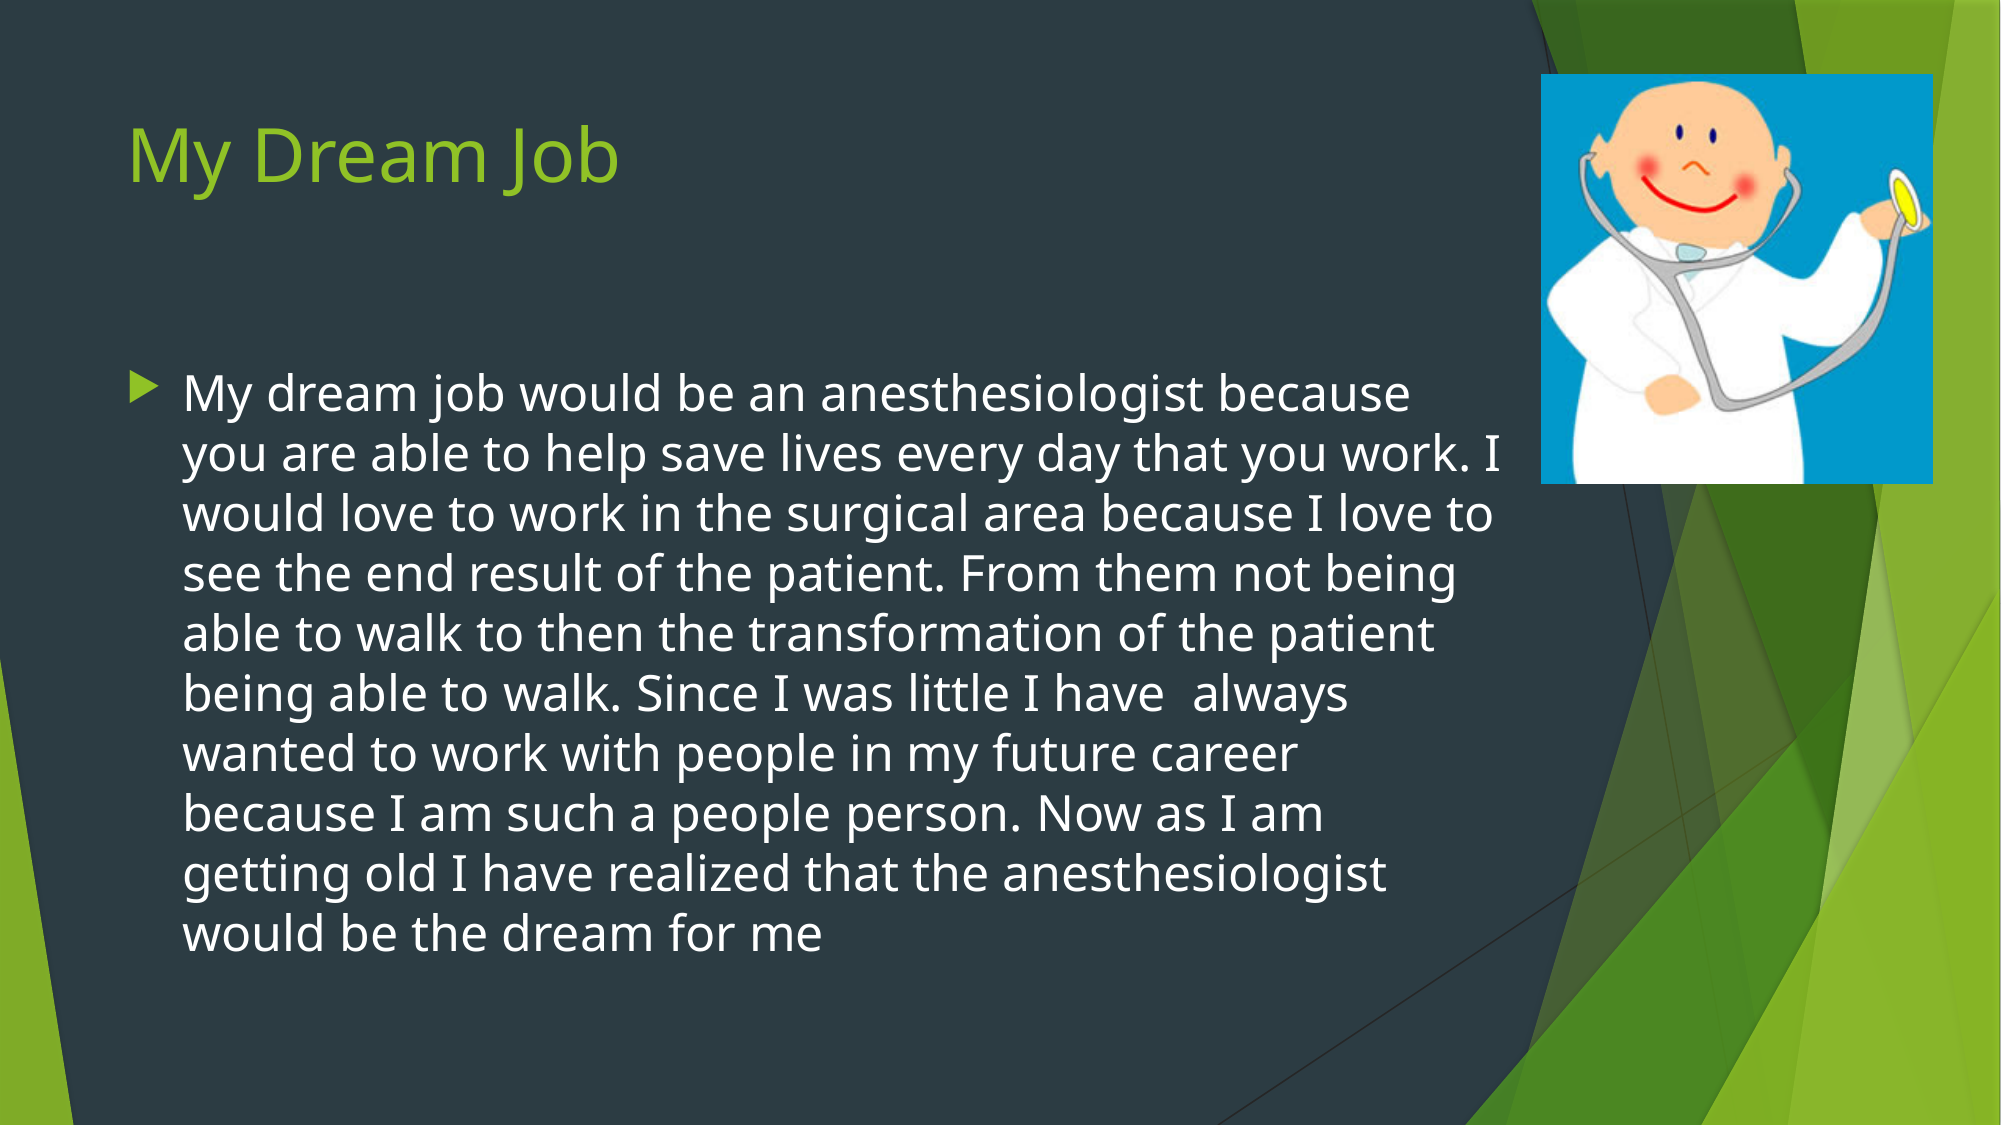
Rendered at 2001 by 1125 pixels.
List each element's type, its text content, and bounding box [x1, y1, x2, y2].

list My dream job would be an anesthesiologist because you are able to help save lives every day that you work. I would love to work in the surgical area because I love to see the end result of the patient. From them not being able to walk to then the transformation of the patient being able to walk. Since I was little I have always wanted to work with people in my future career because I am such a people person. Now as I am getting old I have realized that the anesthesiologist would be the dream for me [111, 354, 1522, 992]
picture [1547, 82, 1934, 485]
title My Dream Job [111, 99, 1522, 317]
